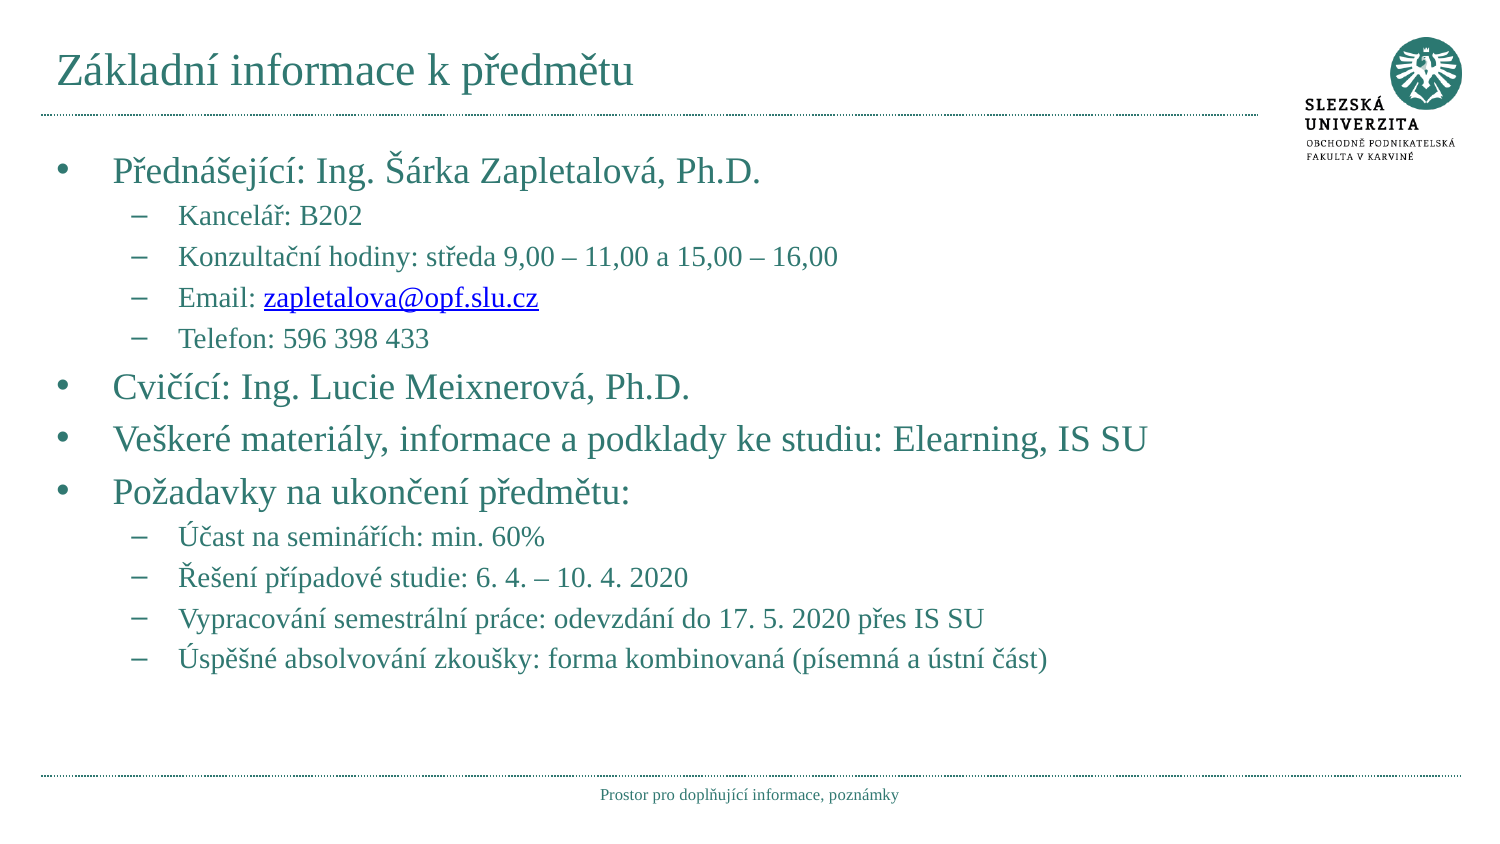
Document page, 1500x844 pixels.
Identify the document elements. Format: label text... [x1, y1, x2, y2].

title Základní informace k předmětu [41, 32, 1282, 116]
text_box Prostor pro doplňující informace, poznámky [442, 776, 1058, 811]
picture [1305, 37, 1462, 160]
text_box Přednášející: Ing. Šárka Zapletalová, Ph.D. Kancelář: B202 Konzultační hodiny: středa 9,00 – 11,00 a 15,00 – 16,00 Email: zapletalova@opf.slu.cz Telefon: 596 398 433 Cvičící: Ing. Lucie Meixnerová, Ph.D. Veškeré materiály, informace a podklady ke studiu: Elearning, IS SU Požadavky na ukončení předmětu: Účast na seminářích: min. 60% Řešení případové studie: 6. 4. – 10. 4. 2020 Vypracování semestrální práce: odevzdání do 17. 5. 2020 přes IS SU Úspěšné absolvování zkoušky: forma kombinovaná (písemná a ústní část) [41, 138, 1258, 647]
